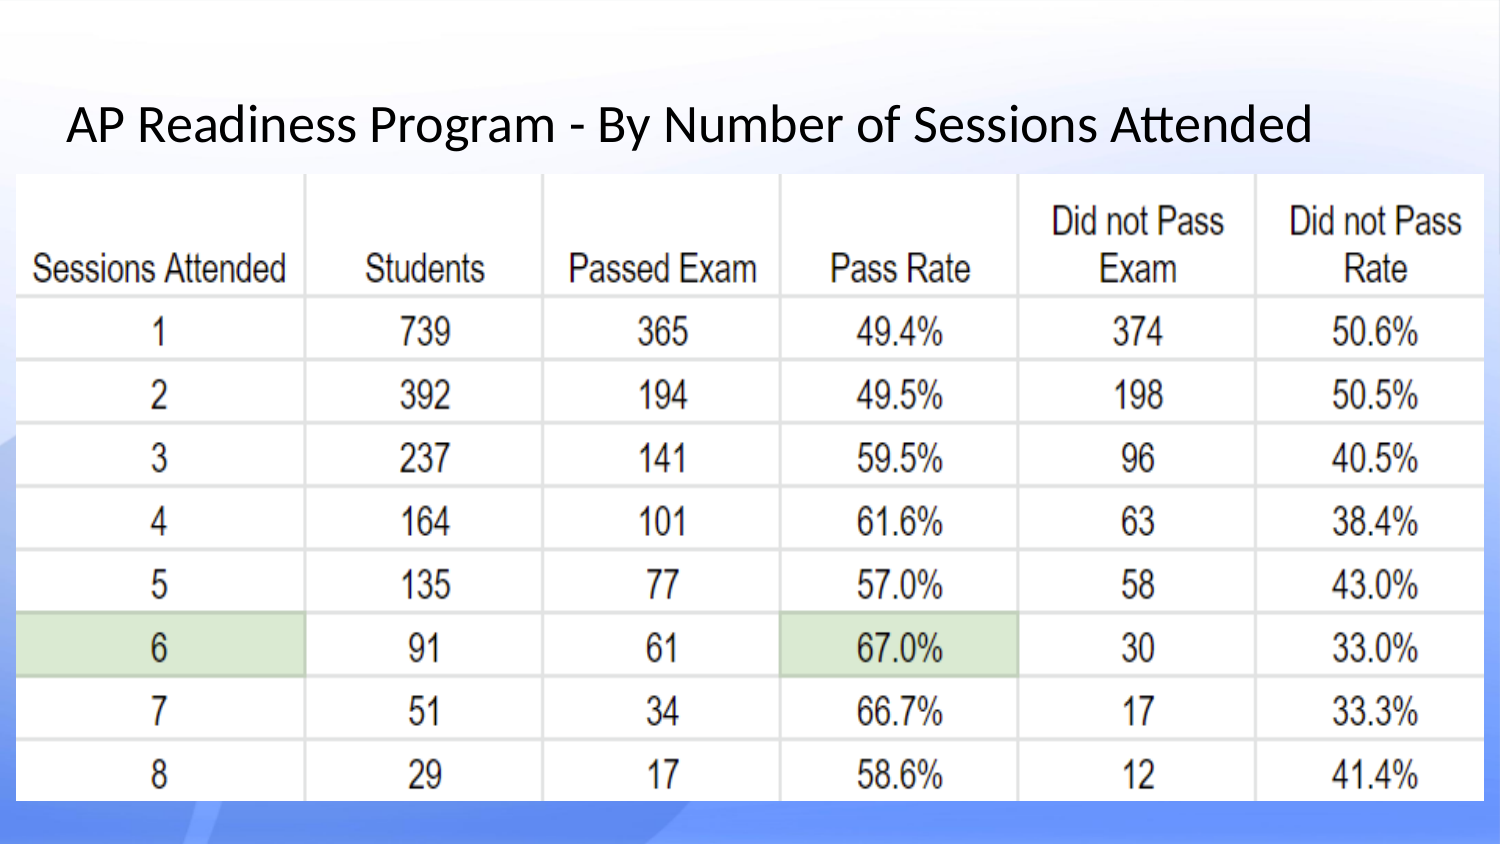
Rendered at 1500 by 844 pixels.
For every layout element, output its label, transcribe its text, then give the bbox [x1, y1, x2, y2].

picture [0, 0, 1500, 844]
title AP Readiness Program - By Number of Sessions Attended [51, 72, 1449, 167]
